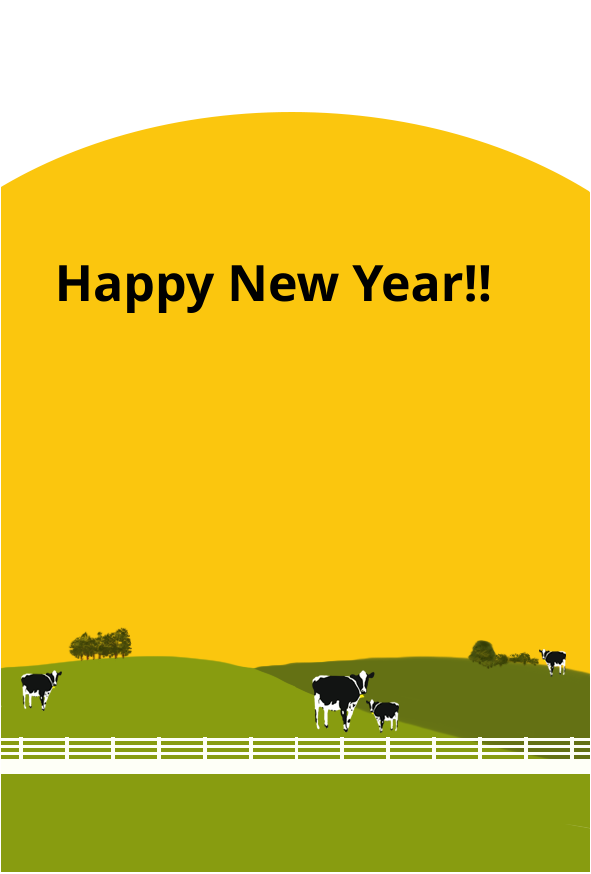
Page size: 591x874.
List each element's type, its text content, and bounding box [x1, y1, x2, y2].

text_box Happy New Year!! [40, 243, 546, 319]
picture [1, 1, 590, 872]
